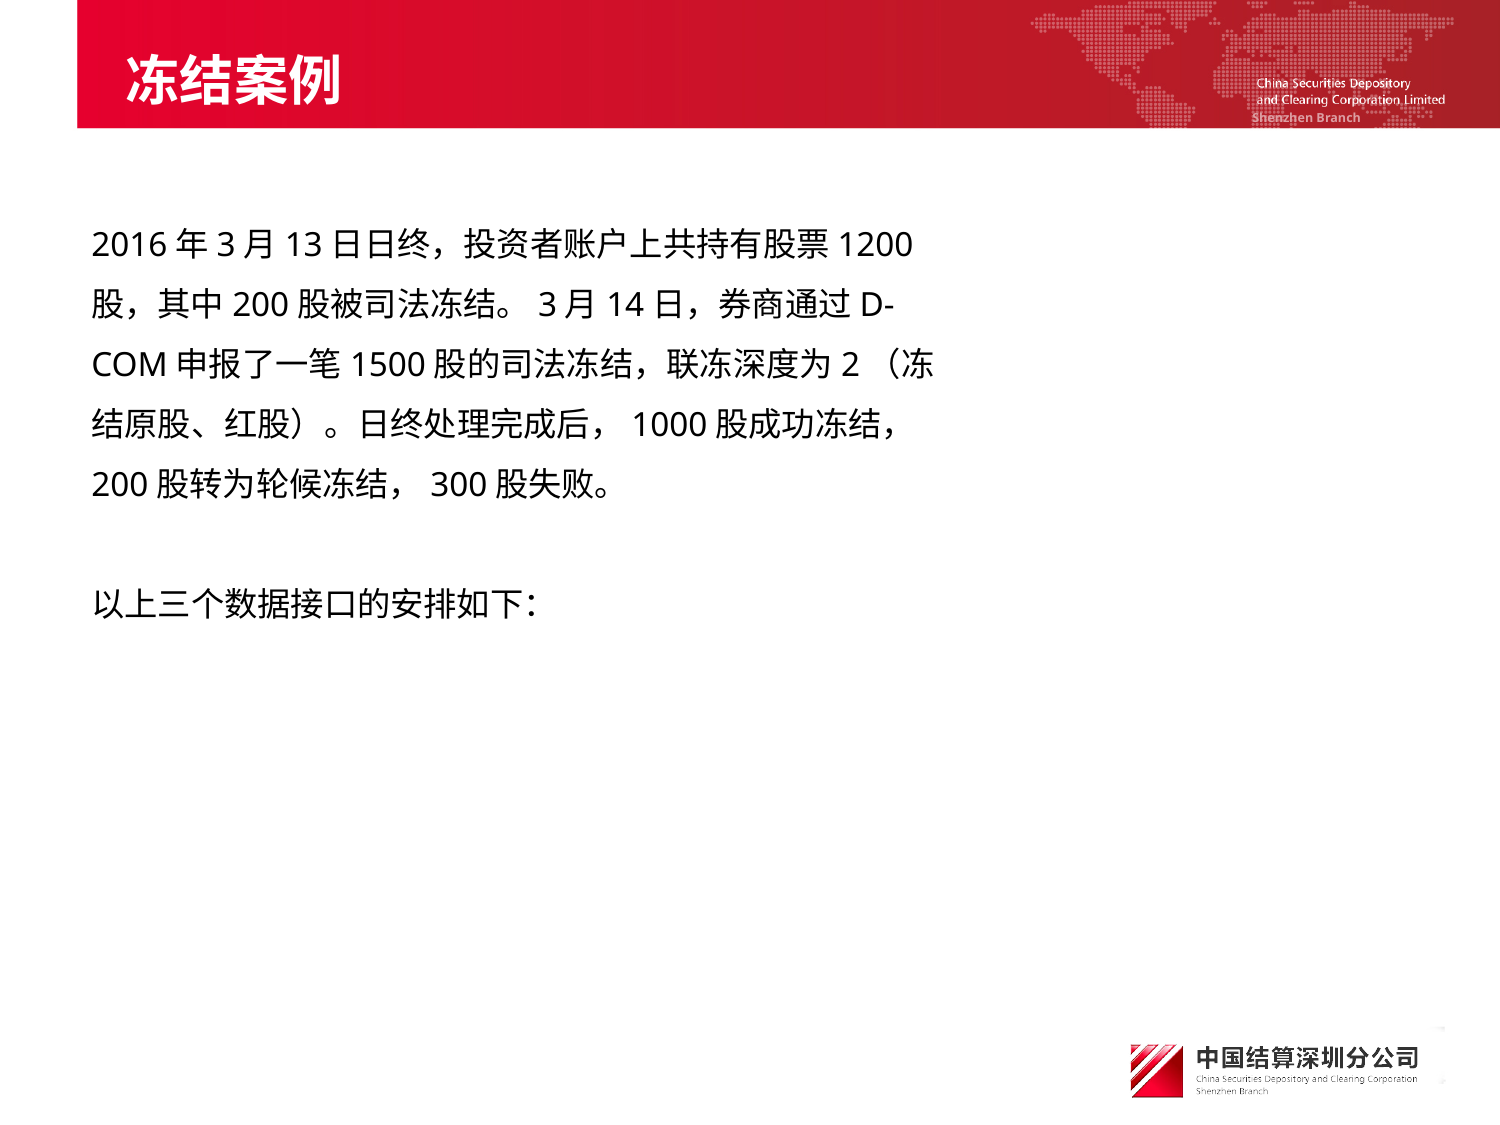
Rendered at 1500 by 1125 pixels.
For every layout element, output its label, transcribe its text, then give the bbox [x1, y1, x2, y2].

text_box 2016年3月13日日终，投资者账户上共持有股票1200股，其中200股被司法冻结。3月14日，券商通过D-COM申报了一笔1500股的司法冻结，联冻深度为2（冻结原股、红股）。日终处理完成后，1000股成功冻结，200股转为轮候冻结，300股失败。 以上三个数据接口的安排如下： [76, 196, 951, 631]
picture [0, 0, 1500, 1125]
text_box 冻结案例 [110, 30, 1495, 119]
